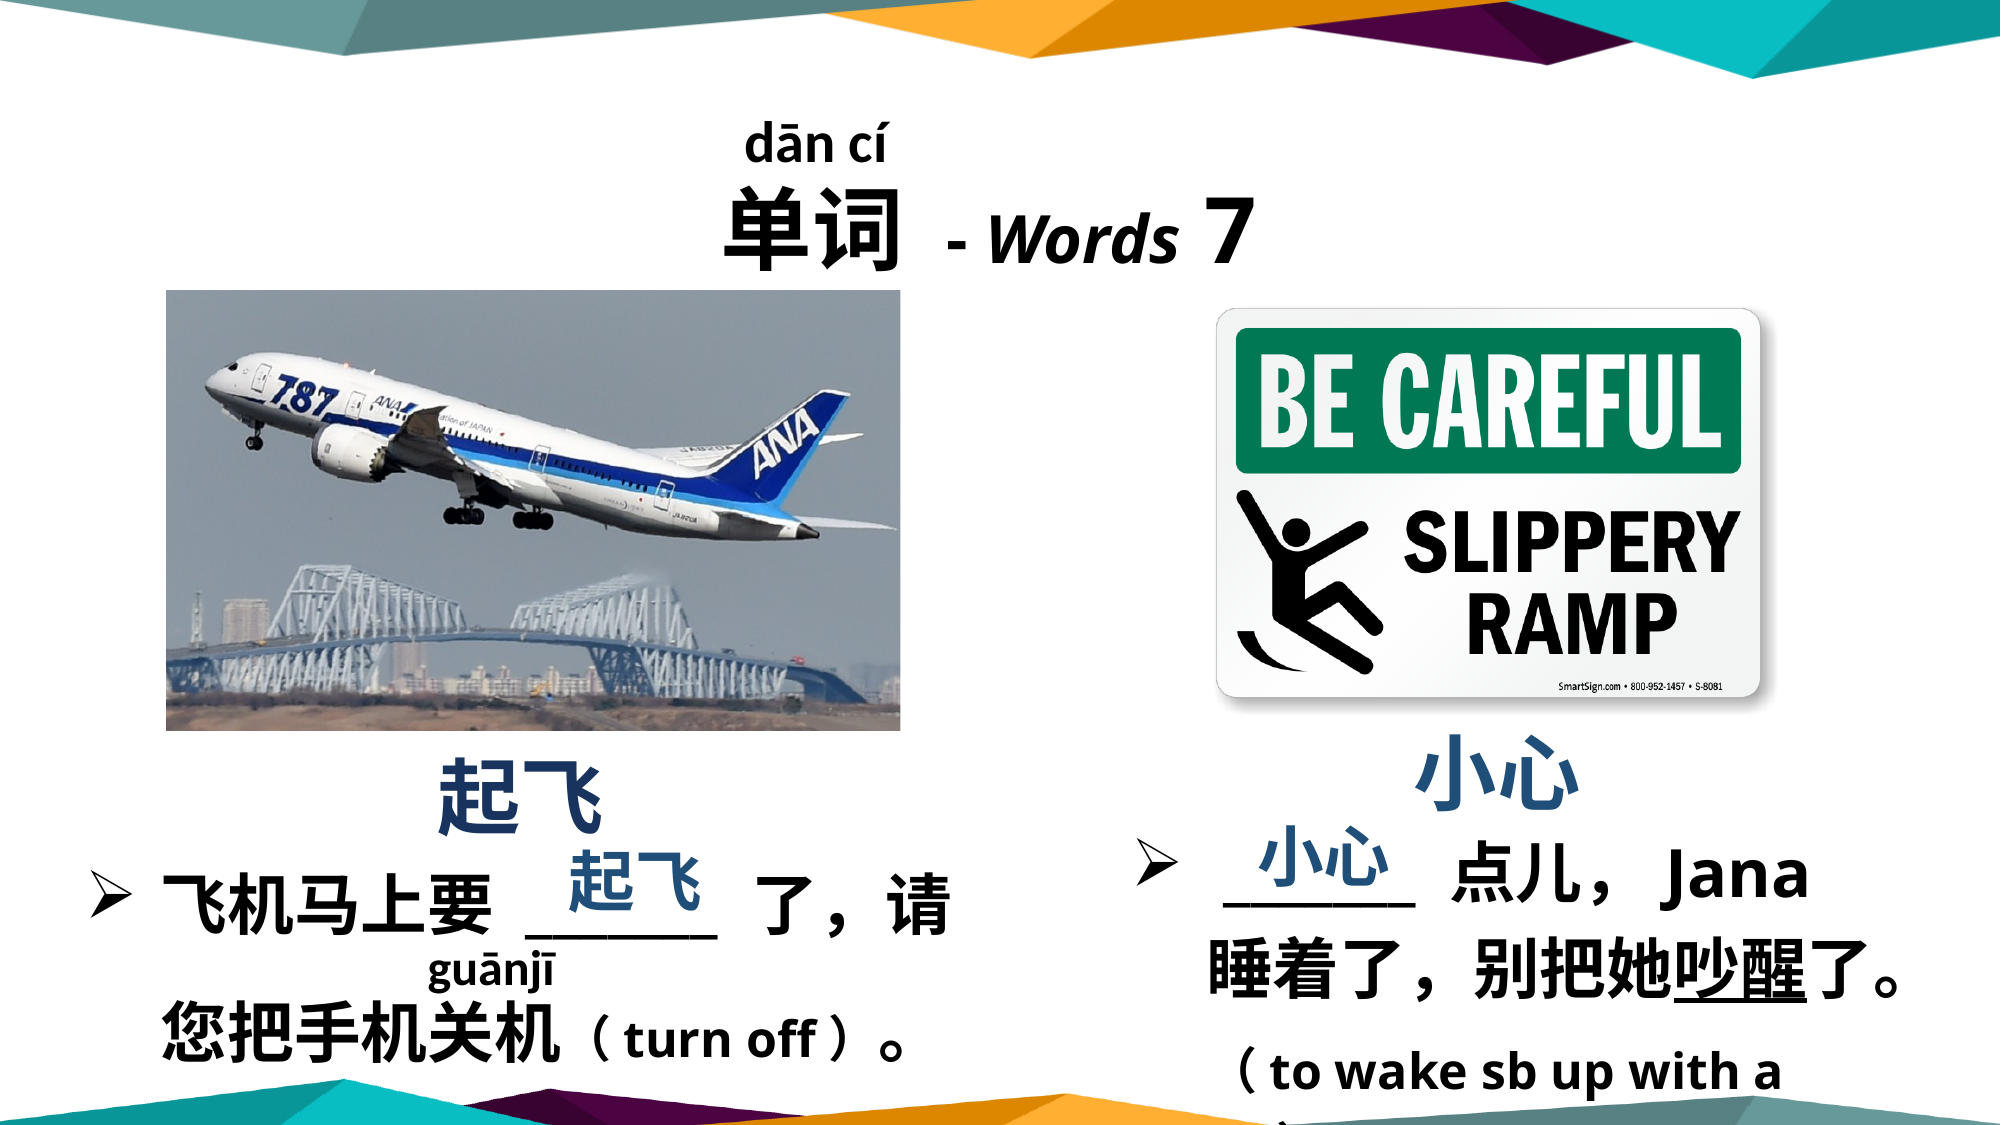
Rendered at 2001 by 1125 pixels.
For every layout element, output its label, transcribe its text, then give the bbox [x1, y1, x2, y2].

text_box 单词 - Words 7 [705, 164, 1295, 289]
picture [1214, 306, 1778, 715]
picture [166, 290, 901, 731]
text_box _______ 点儿，Jana睡着了，别把她吵醒了。 （to wake sb up with a noise） [1116, 807, 1909, 1125]
picture [0, 0, 2000, 80]
text_box guānjī [379, 927, 901, 1003]
text_box 飞机马上要 _______ 了，请您把手机关机（turn off）。 [71, 807, 996, 1078]
text_box 小心 [1242, 807, 1486, 902]
text_box dān cí [664, 96, 1157, 182]
text_box 小心 [1399, 715, 1626, 807]
text_box 起飞 [422, 737, 644, 807]
picture [1909, 1078, 2000, 1125]
picture [0, 1078, 1116, 1125]
text_box 起飞 [553, 832, 797, 927]
